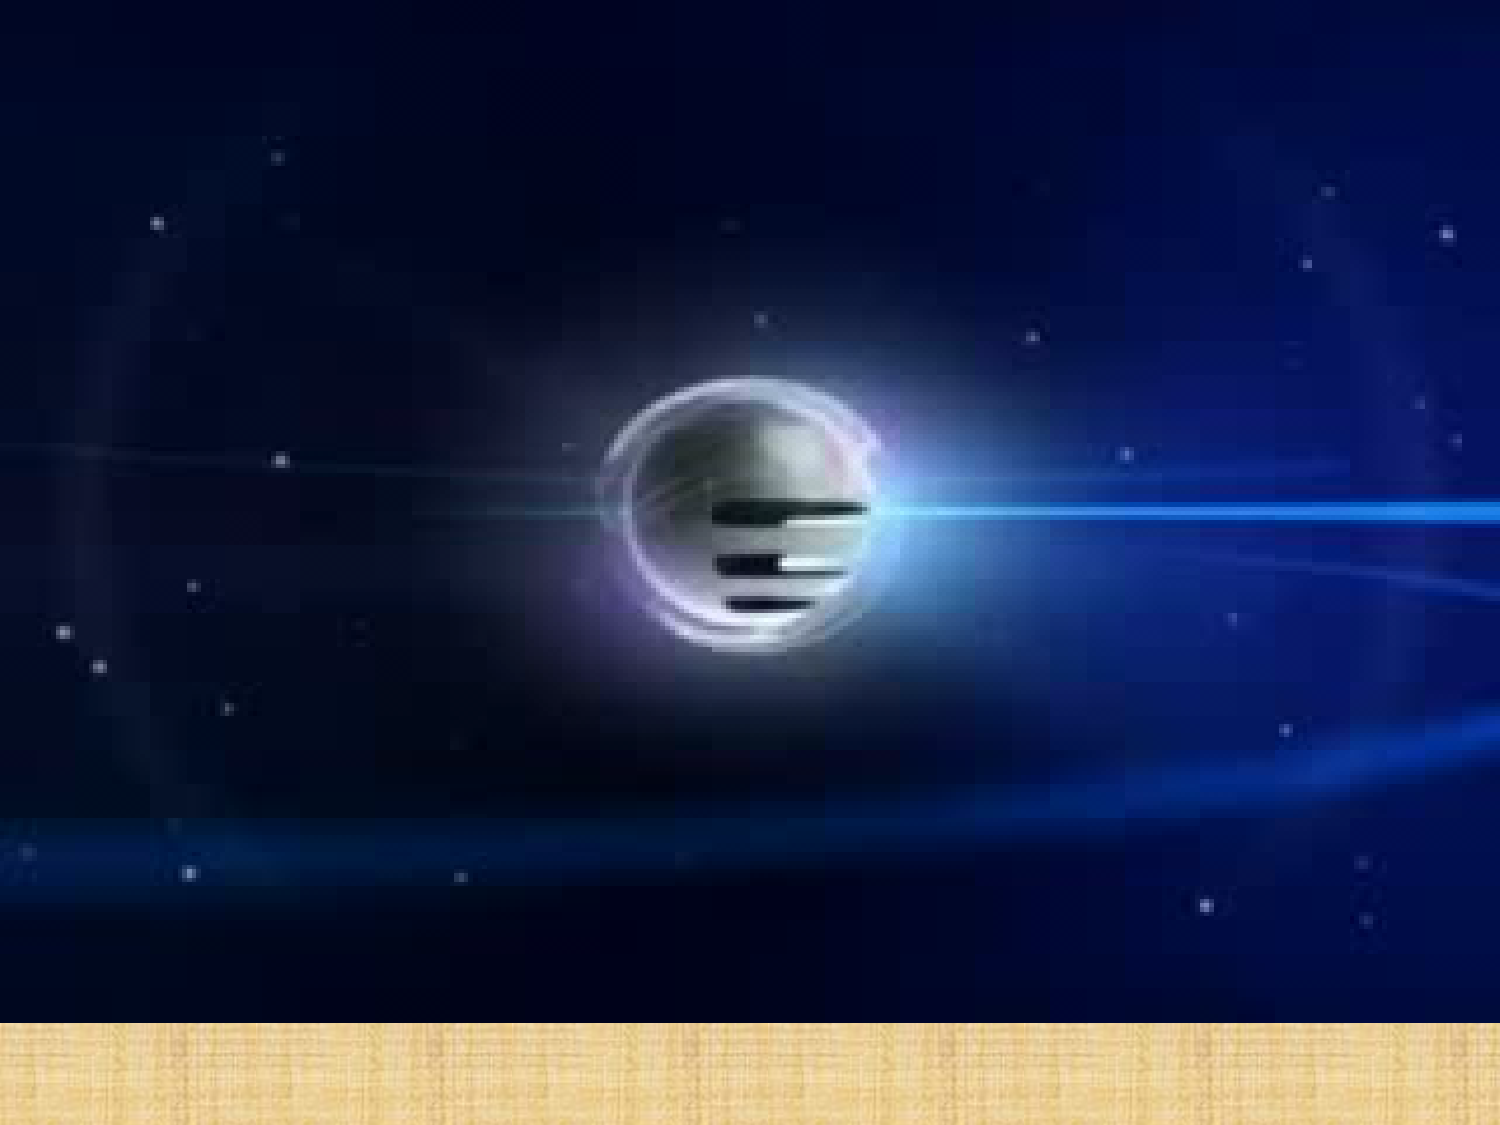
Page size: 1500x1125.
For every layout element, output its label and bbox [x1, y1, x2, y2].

picture [0, 1024, 1500, 1125]
text_box [0, 0, 1500, 1024]
